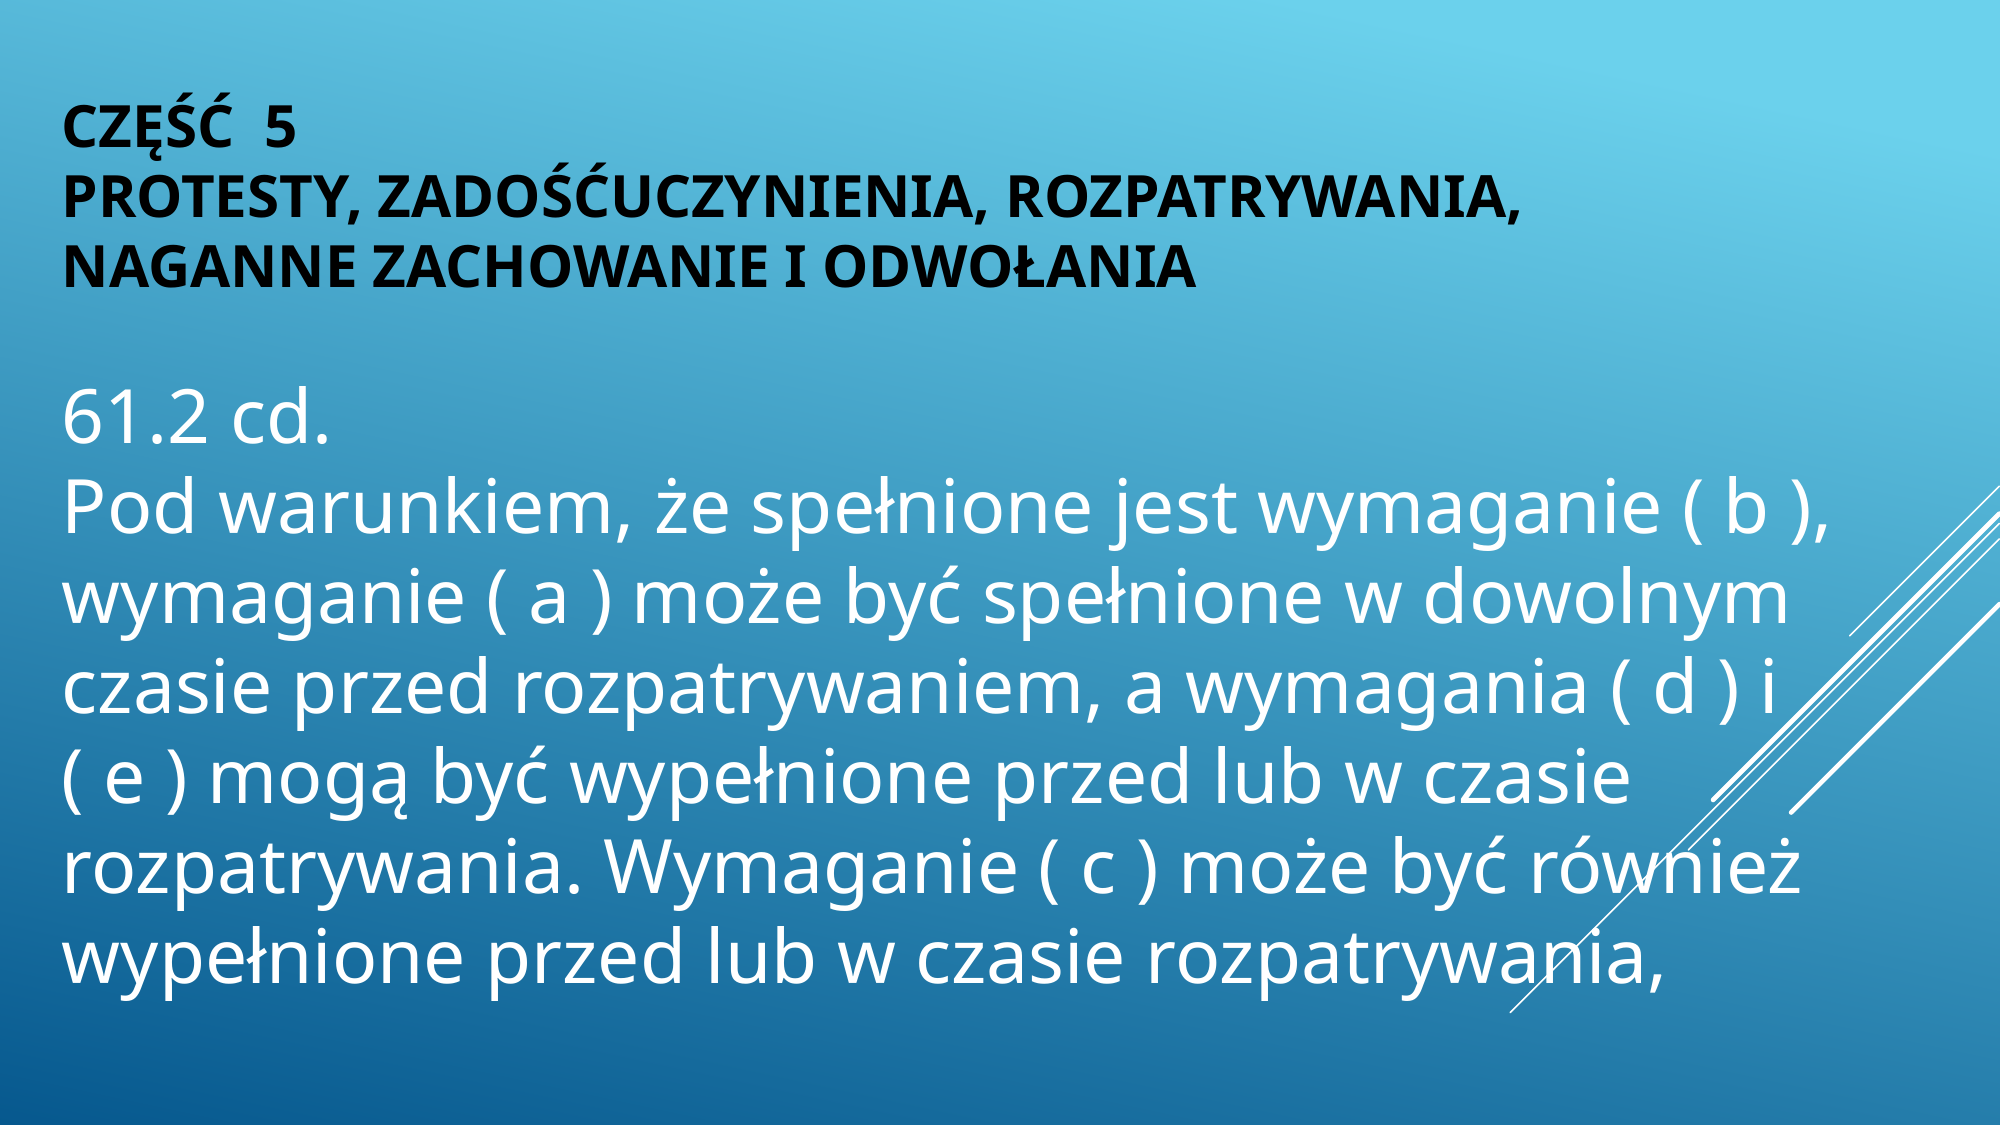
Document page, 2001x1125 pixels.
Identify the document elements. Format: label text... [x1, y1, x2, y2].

text_box CZĘŚĆ 5 PROTESTY, ZADOŚĆUCZYNIENIA, ROZPATRYWANIA, NAGANNE ZACHOWANIE I ODWOŁANIA 61.2 cd. Pod warunkiem, że spełnione jest wymaganie ( b ), wymaganie ( a ) może być spełnione w dowolnym czasie przed rozpatrywaniem, a wymagania ( d ) i ( e ) mogą być wypełnione przed lub w czasie rozpatrywania. Wymaganie ( c ) może być również wypełnione przed lub w czasie rozpatrywania, [47, 81, 1948, 1007]
